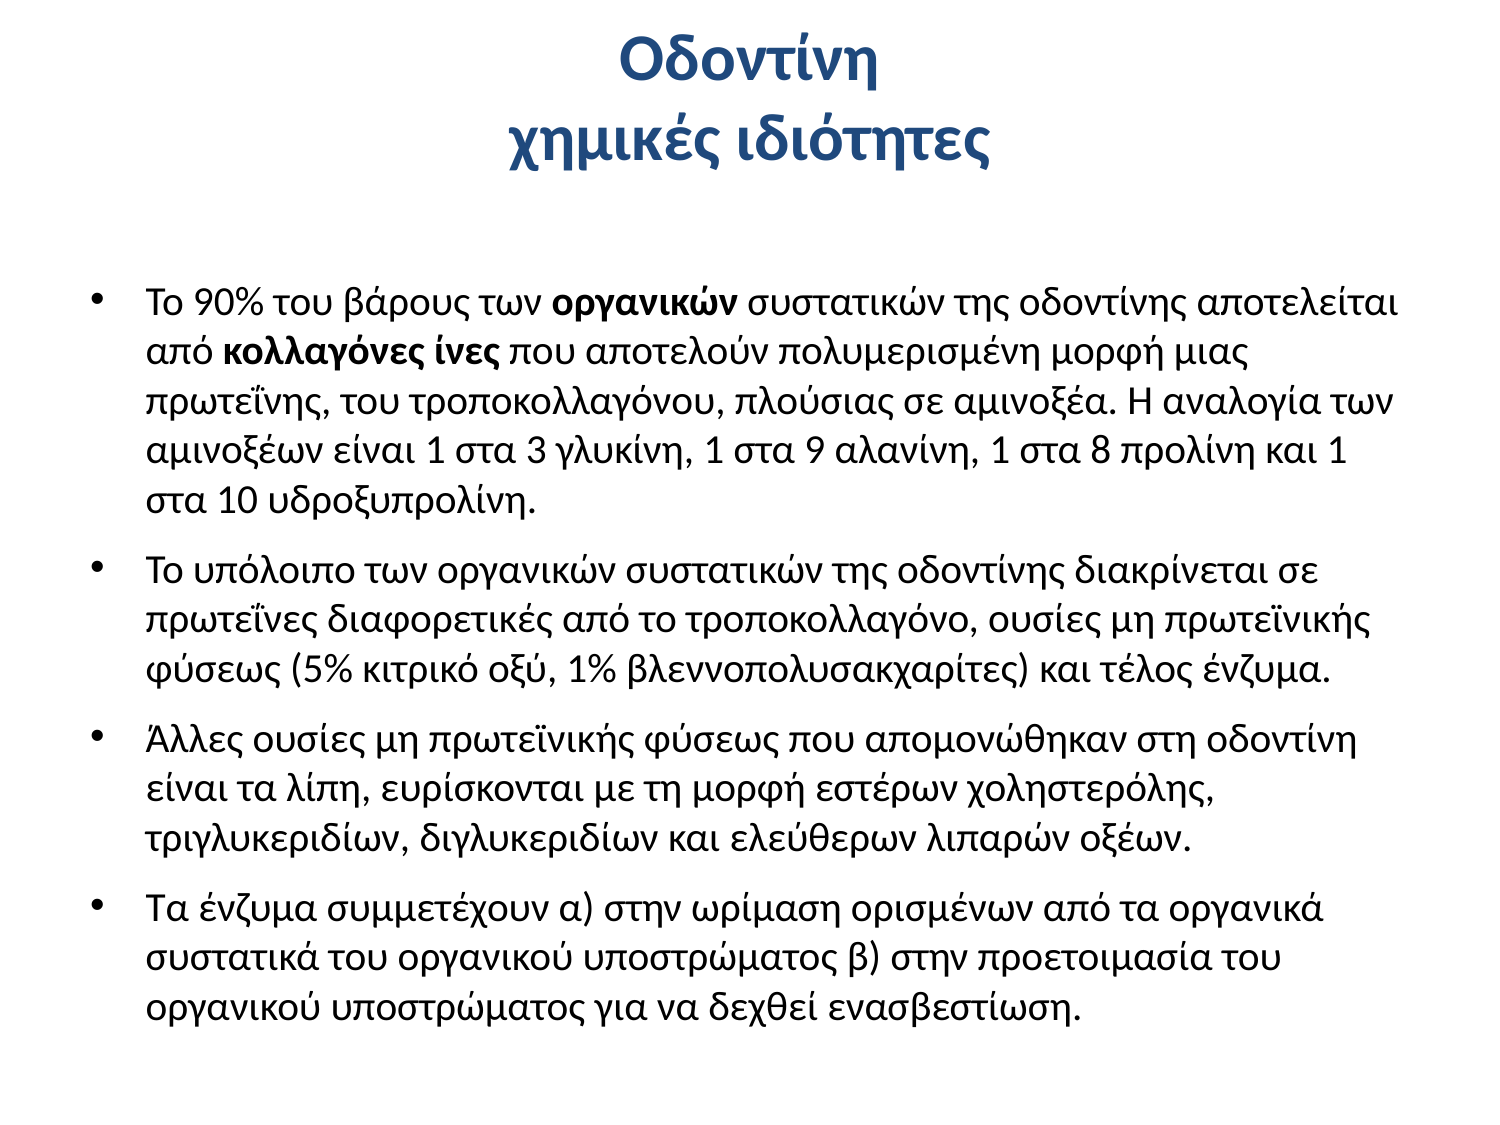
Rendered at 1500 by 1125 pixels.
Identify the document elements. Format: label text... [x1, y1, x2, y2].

title Οδοντίνη χημικές ιδιότητες [75, 0, 1425, 188]
list Το 90% του βάρους των οργανικών συστατικών της οδοντίνης αποτελείται από κολλαγόνες ίνες που αποτελούν πολυμερισμένη μορφή μιας πρωτεΐνης, του τροποκολλαγόνου, πλούσιας σε αμινοξέα. Η αναλογία των αμινοξέων είναι 1 στα 3 γλυκίνη, 1 στα 9 αλανίνη, 1 στα 8 προλίνη και 1 στα 10 υδροξυπρολίνη. Το υπόλοιπο των οργανικών συστατικών της οδοντίνης διακρίνεται σε πρωτεΐνες διαφορετικές από το τροποκολλαγόνο, ουσίες μη πρωτεϊνικής φύσεως (5% κιτρικό οξύ, 1% βλεννοπολυσακχαρίτες) και τέλος ένζυμα. Άλλες ουσίες μη πρωτεϊνικής φύσεως που απομονώθηκαν στη οδοντίνη είναι τα λίπη, ευρίσκονται με τη μορφή εστέρων χοληστερόλης, τριγλυκεριδίων, διγλυκεριδίων και ελεύθερων λιπαρών οξέων. Τα ένζυμα συμμετέχουν α) στην ωρίμαση ορισμένων από τα οργανικά συστατικά του οργανικού υποστρώματος β) στην προετοιμασία του οργανικού υποστρώματος για να δεχθεί ενασβεστίωση. [75, 196, 1425, 1041]
